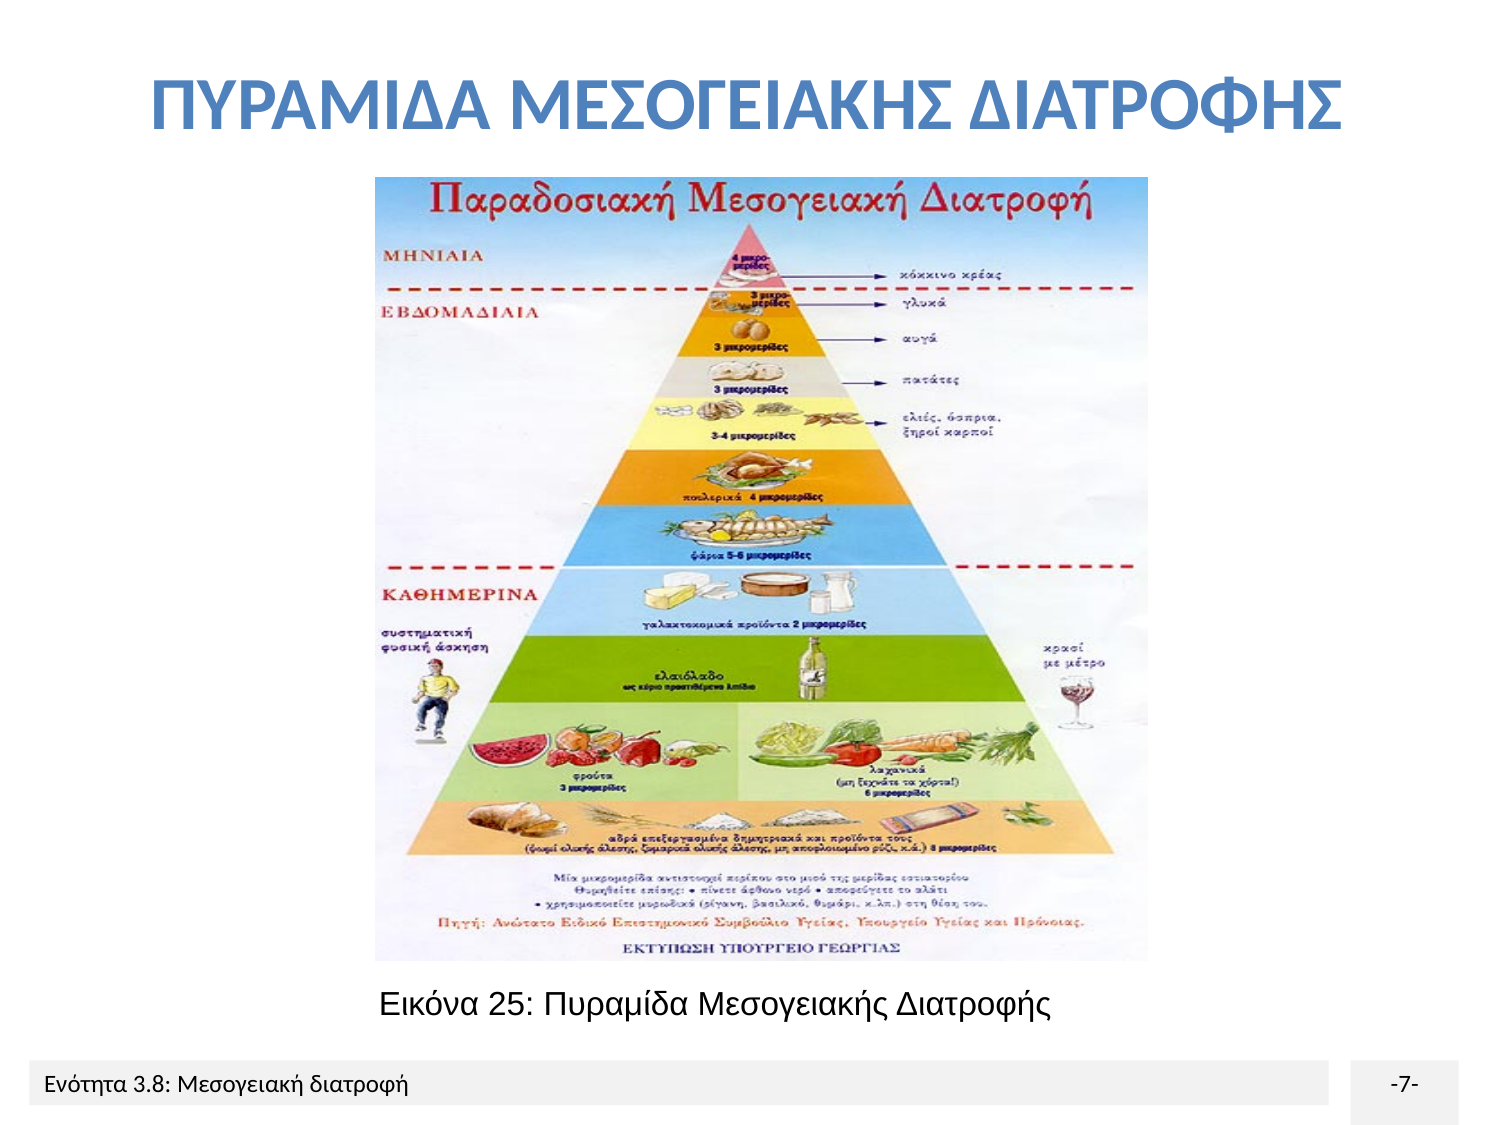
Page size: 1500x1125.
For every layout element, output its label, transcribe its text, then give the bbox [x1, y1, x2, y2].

title ΠΥΡΑΜΙΔΑ ΜΕΣΟΓΕΙΑΚΗΣ ΔΙΑΤΡΟΦΗΣ [99, 37, 1394, 163]
picture [374, 177, 1148, 961]
text_box Εικόνα 25: Πυραμίδα Μεσογειακής Διατροφής [364, 974, 1068, 1030]
